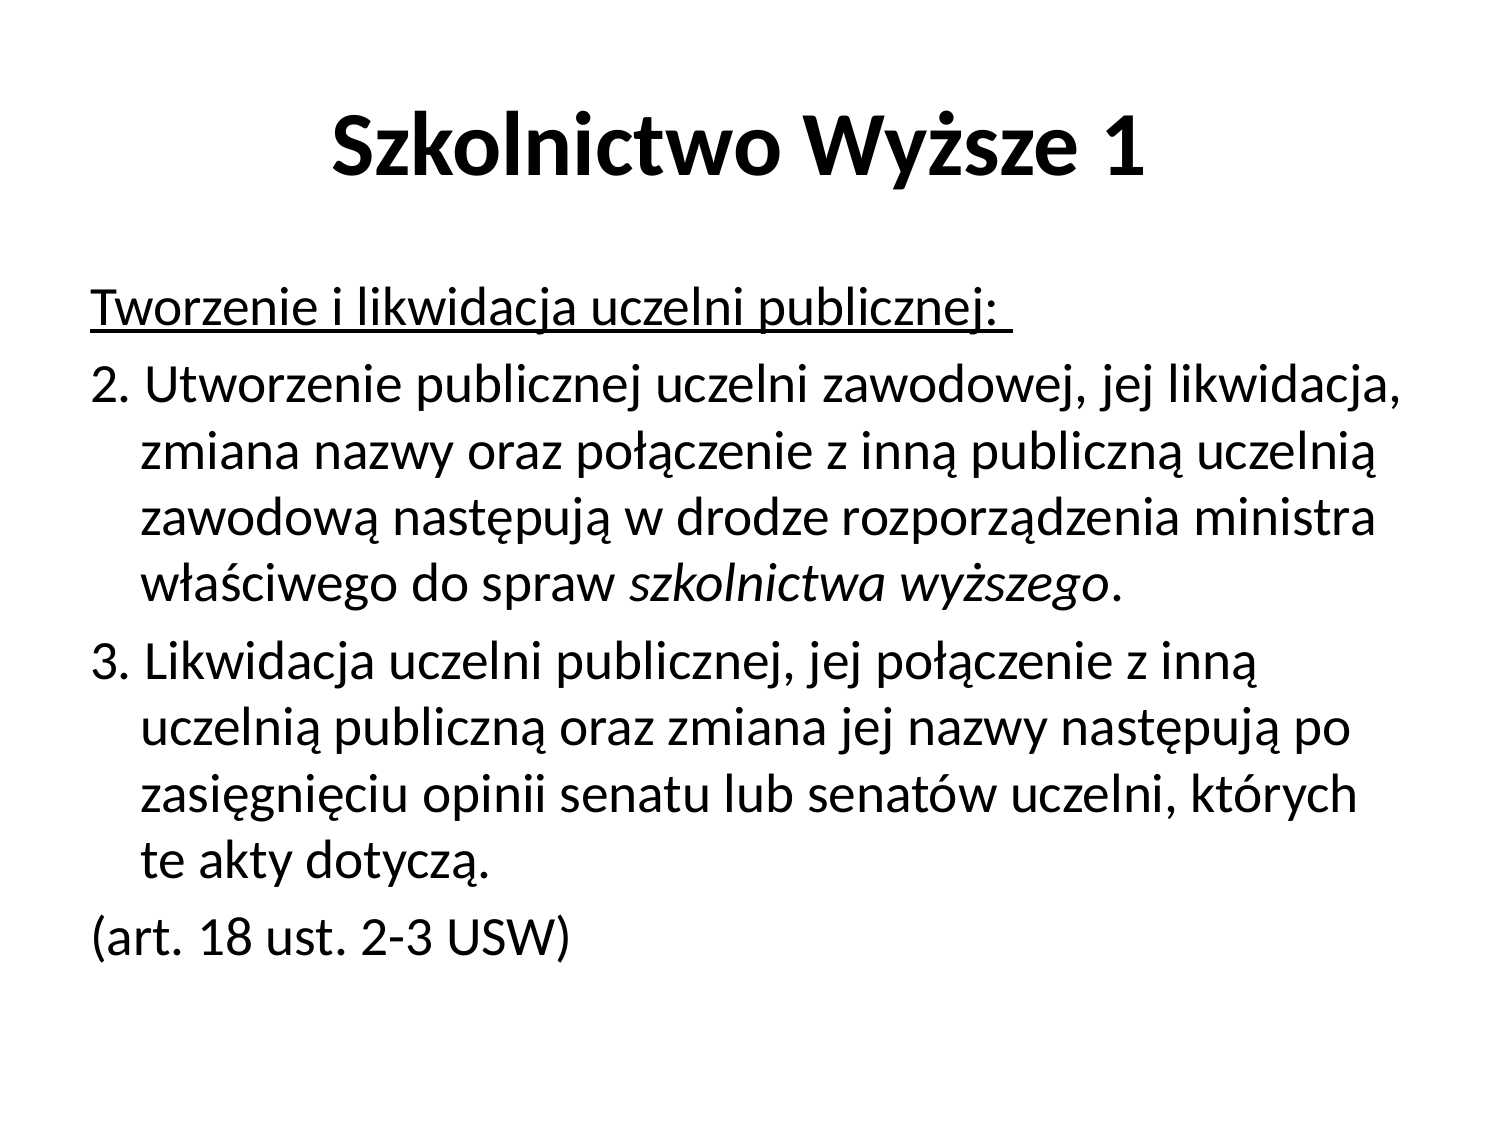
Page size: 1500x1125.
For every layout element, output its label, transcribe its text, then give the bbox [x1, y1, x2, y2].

list Tworzenie i likwidacja uczelni publicznej: 2. Utworzenie publicznej uczelni zawodowej, jej likwidacja, zmiana nazwy oraz połączenie z inną publiczną uczelnią zawodową następują w drodze rozporządzenia ministra właściwego do spraw szkolnictwa wyższego. 3. Likwidacja uczelni publicznej, jej połączenie z inną uczelnią publiczną oraz zmiana jej nazwy następują po zasięgnięciu opinii senatu lub senatów uczelni, których te akty dotyczą. (art. 18 ust. 2-3 USW) [75, 262, 1425, 1005]
title Szkolnictwo Wyższe 1 [75, 45, 1425, 233]
